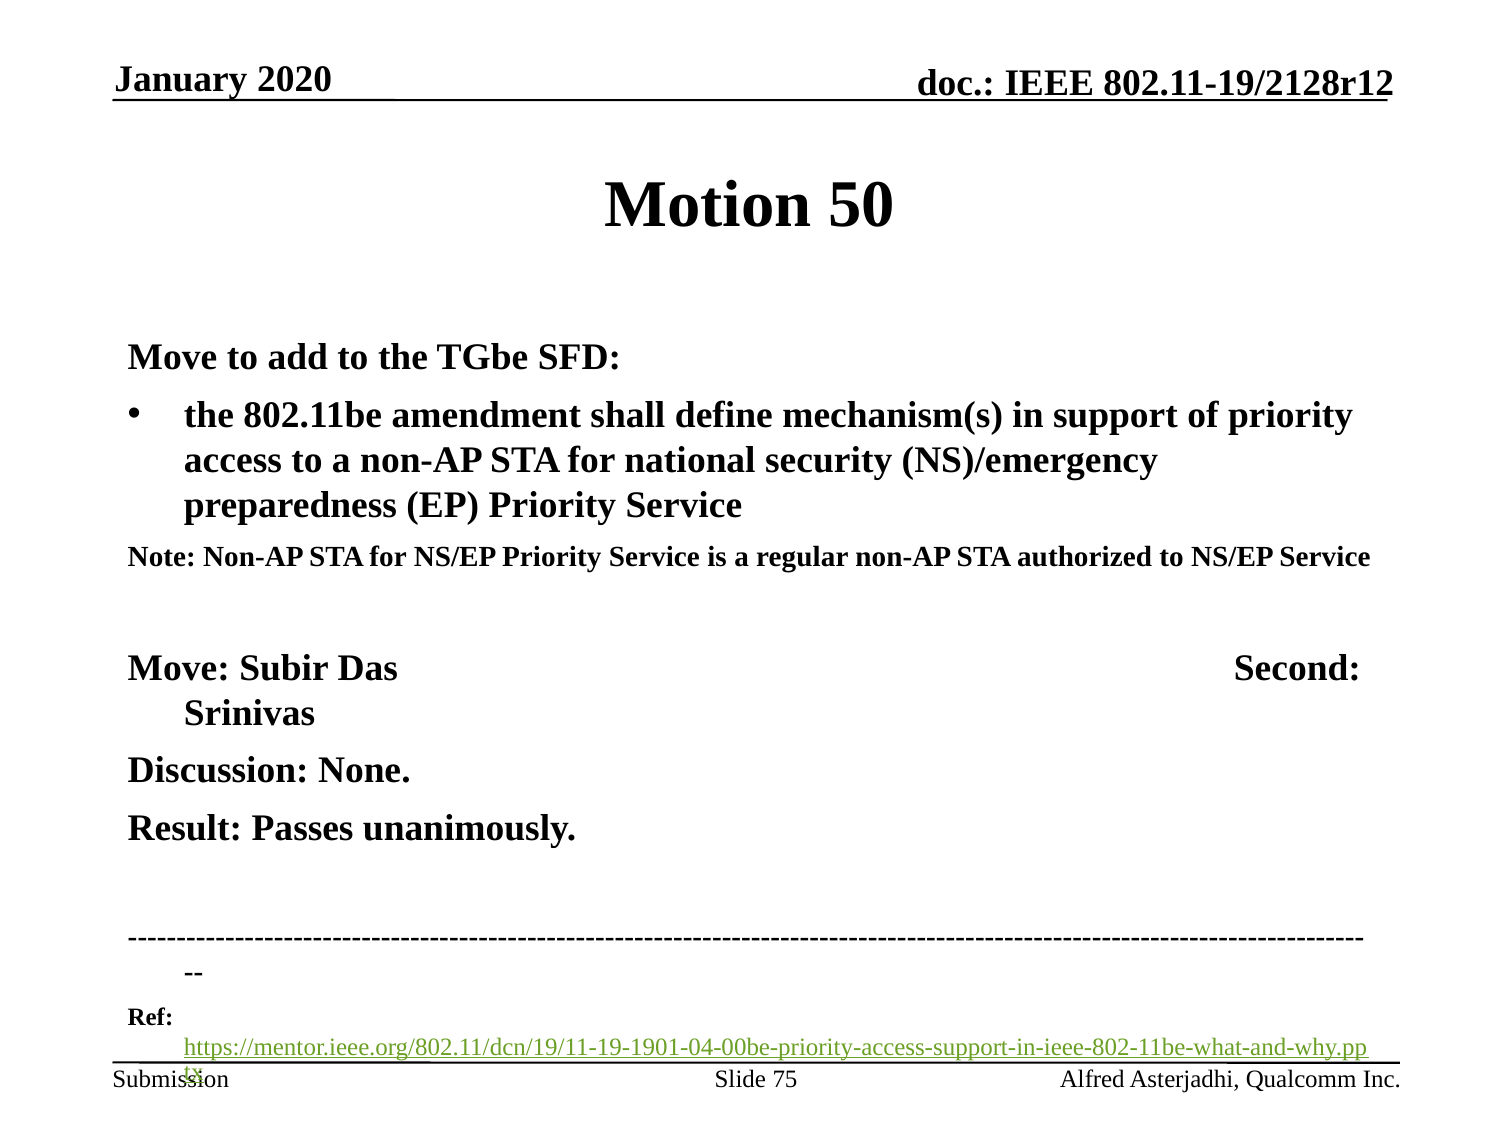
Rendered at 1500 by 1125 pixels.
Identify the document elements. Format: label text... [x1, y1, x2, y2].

slide_number Slide 75 [712, 1061, 800, 1123]
list Move to add to the TGbe SFD: the 802.11be amendment shall define mechanism(s) in support of priority access to a non-AP STA for national security (NS)/emergency preparedness (EP) Priority Service Note: Non-AP STA for NS/EP Priority Service is a regular non-AP STA authorized to NS/EP Service Move: Subir Das Second: Srinivas Discussion: None. Result: Passes unanimously. --------------------------------------------------------------------------------------------------------------------------------- Ref: https://mentor.ieee.org/802.11/dcn/19/11-19-1901-04-00be-priority-access-support-in-ieee-802-11be-what-and-why.pptx [112, 324, 1388, 1063]
title Motion 50 [112, 112, 1388, 288]
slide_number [114, 54, 423, 100]
footer Alfred Asterjadhi, Qualcomm Inc. [878, 1061, 1402, 1093]
